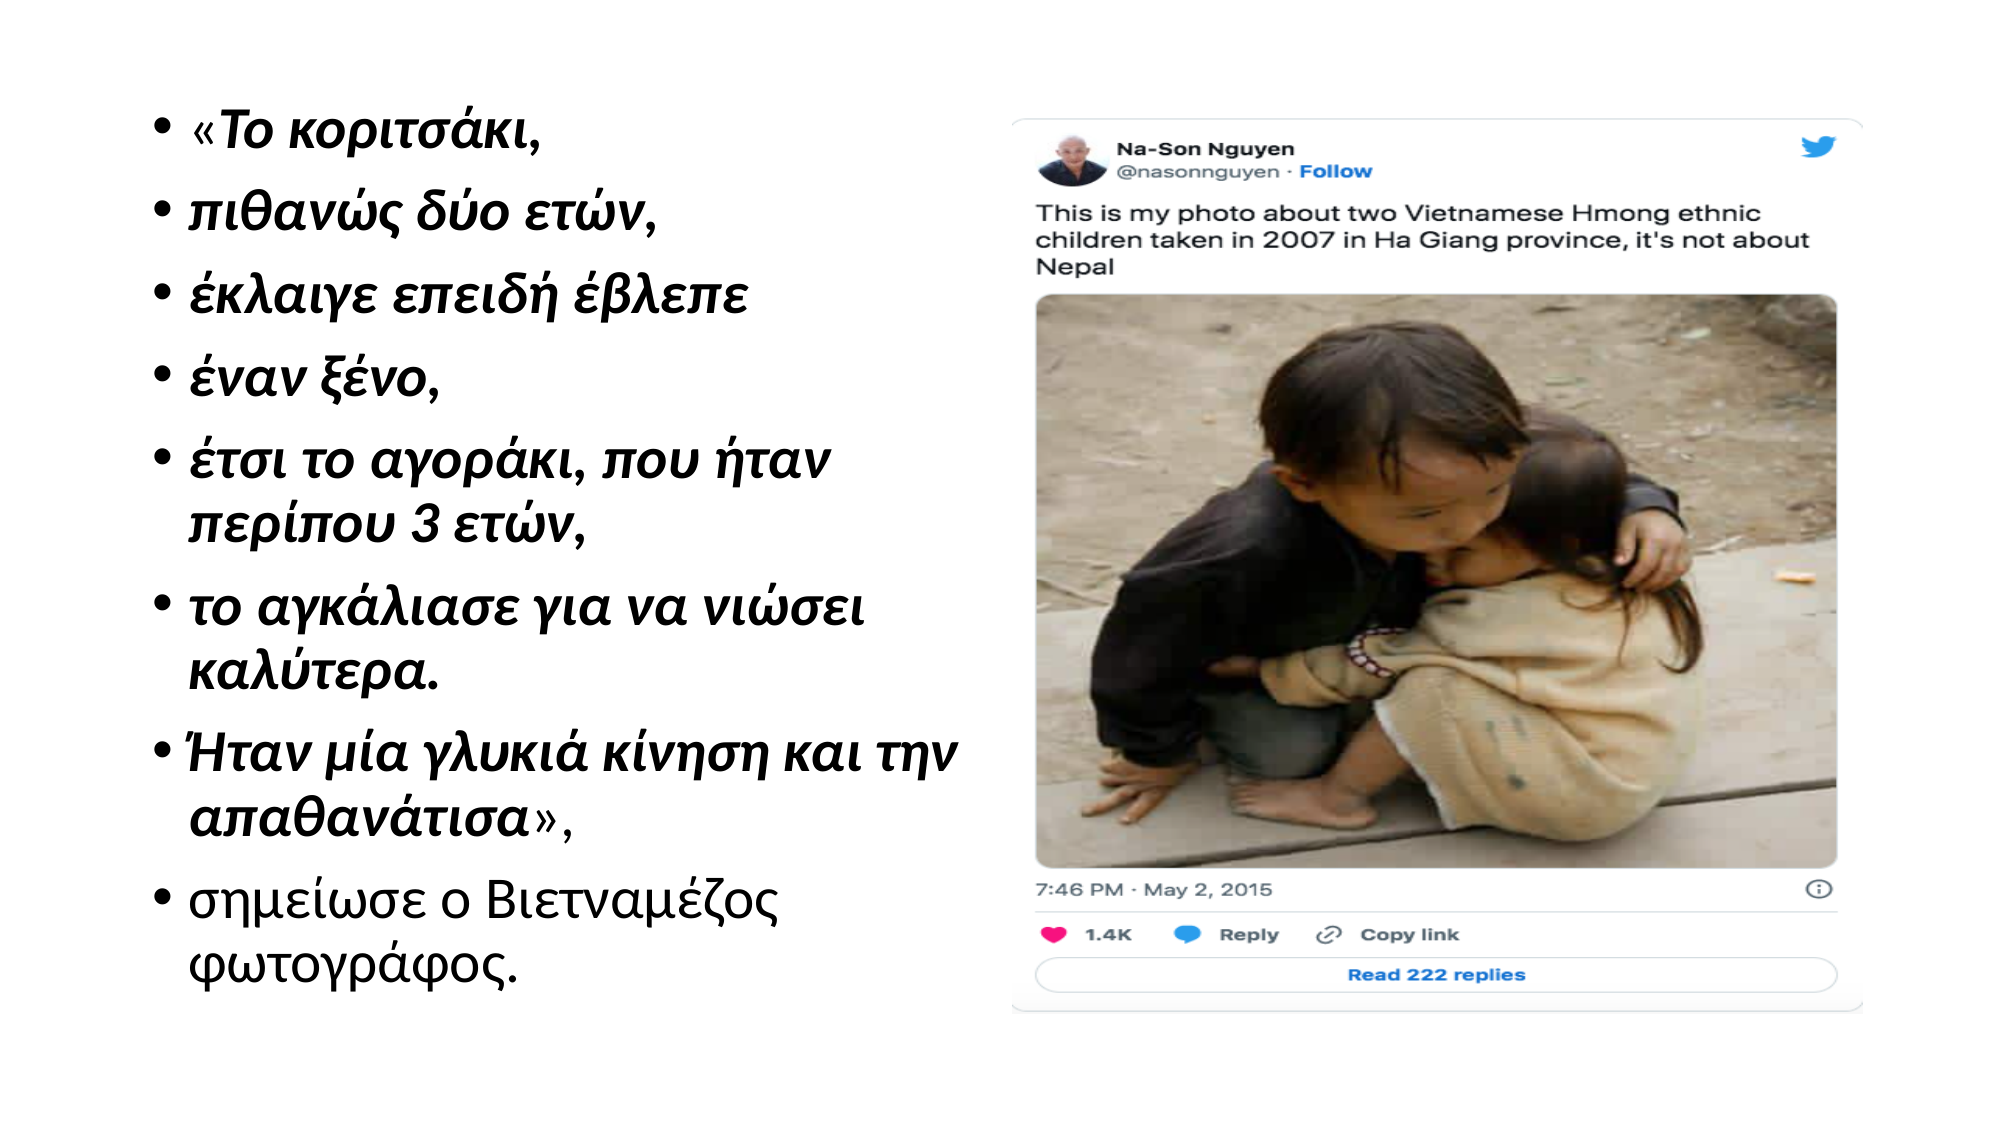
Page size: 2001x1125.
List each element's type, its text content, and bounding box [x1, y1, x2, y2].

list «Το κοριτσάκι, πιθανώς δύο ετών, έκλαιγε επειδή έβλεπε έναν ξένο, έτσι το αγοράκι, που ήταν περίπου 3 ετών, το αγκάλιασε για να νιώσει καλύτερα. Ήταν μία γλυκιά κίνηση και την απαθανάτισα», σημείωσε ο Βιετναμέζος φωτογράφος. [137, 89, 988, 1014]
picture [1012, 114, 1863, 1014]
